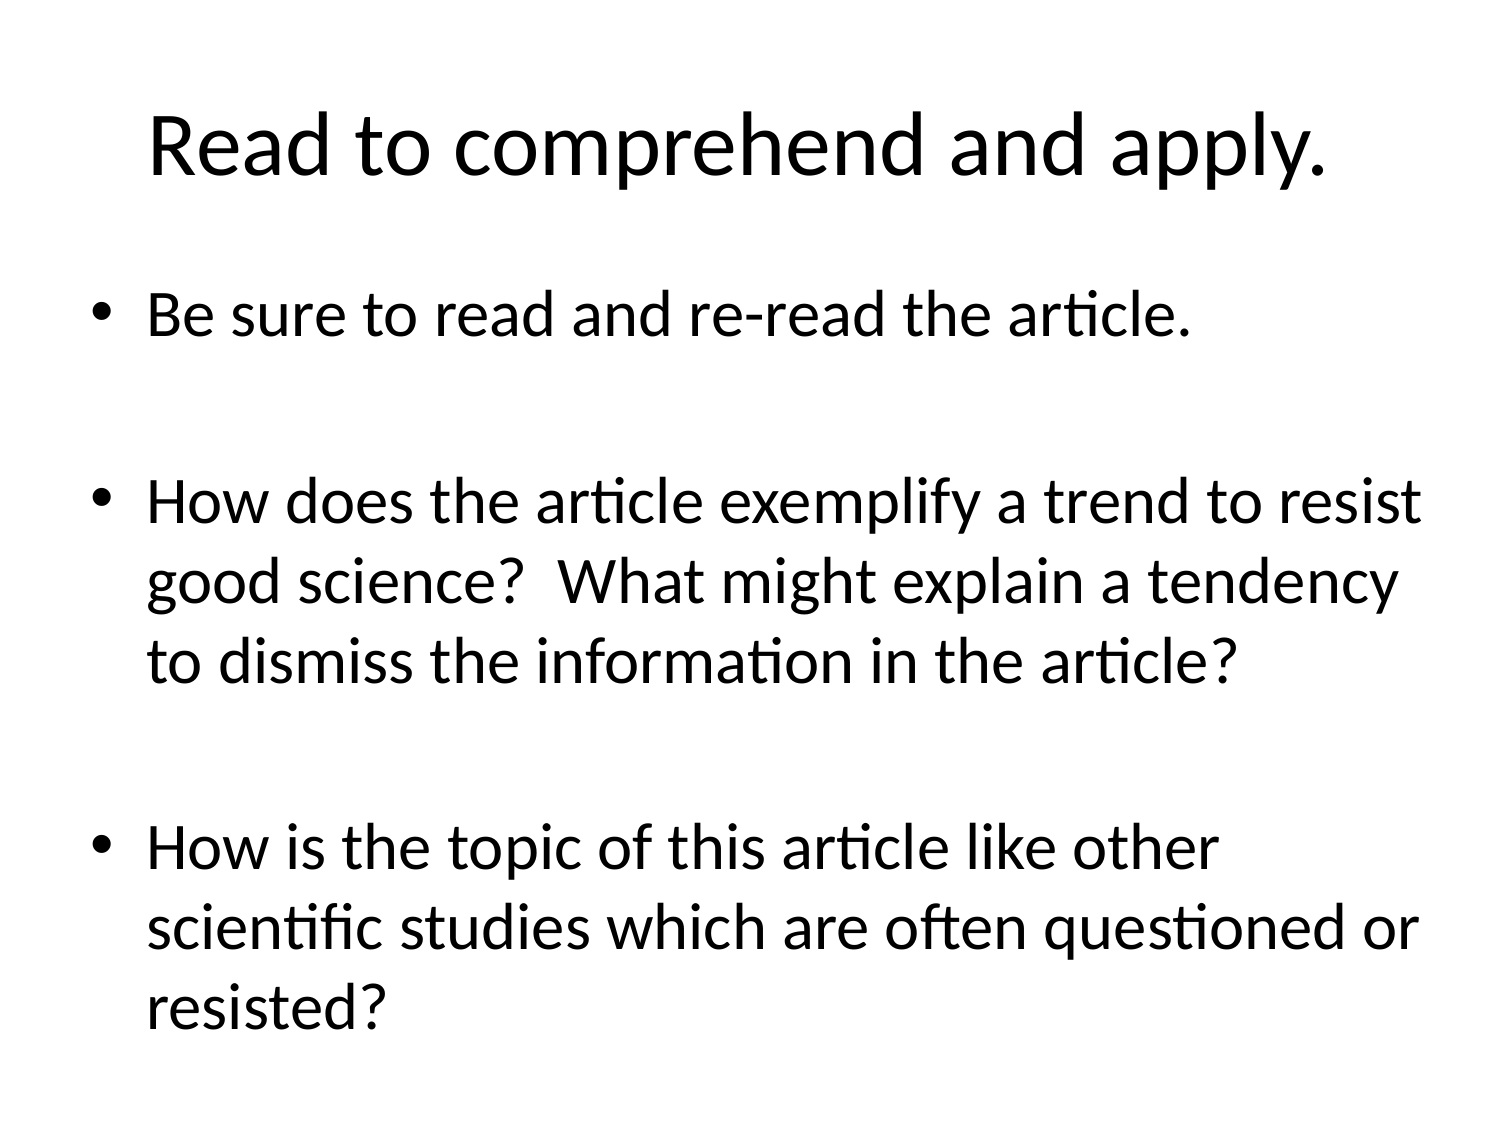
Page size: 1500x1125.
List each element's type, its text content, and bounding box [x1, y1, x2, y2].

title Read to comprehend and apply. [75, 45, 1425, 233]
list Be sure to read and re-read the article. How does the article exemplify a trend to resist good science? What might explain a tendency to dismiss the information in the article? How is the topic of this article like other scientific studies which are often questioned or resisted? [75, 262, 1463, 1088]
